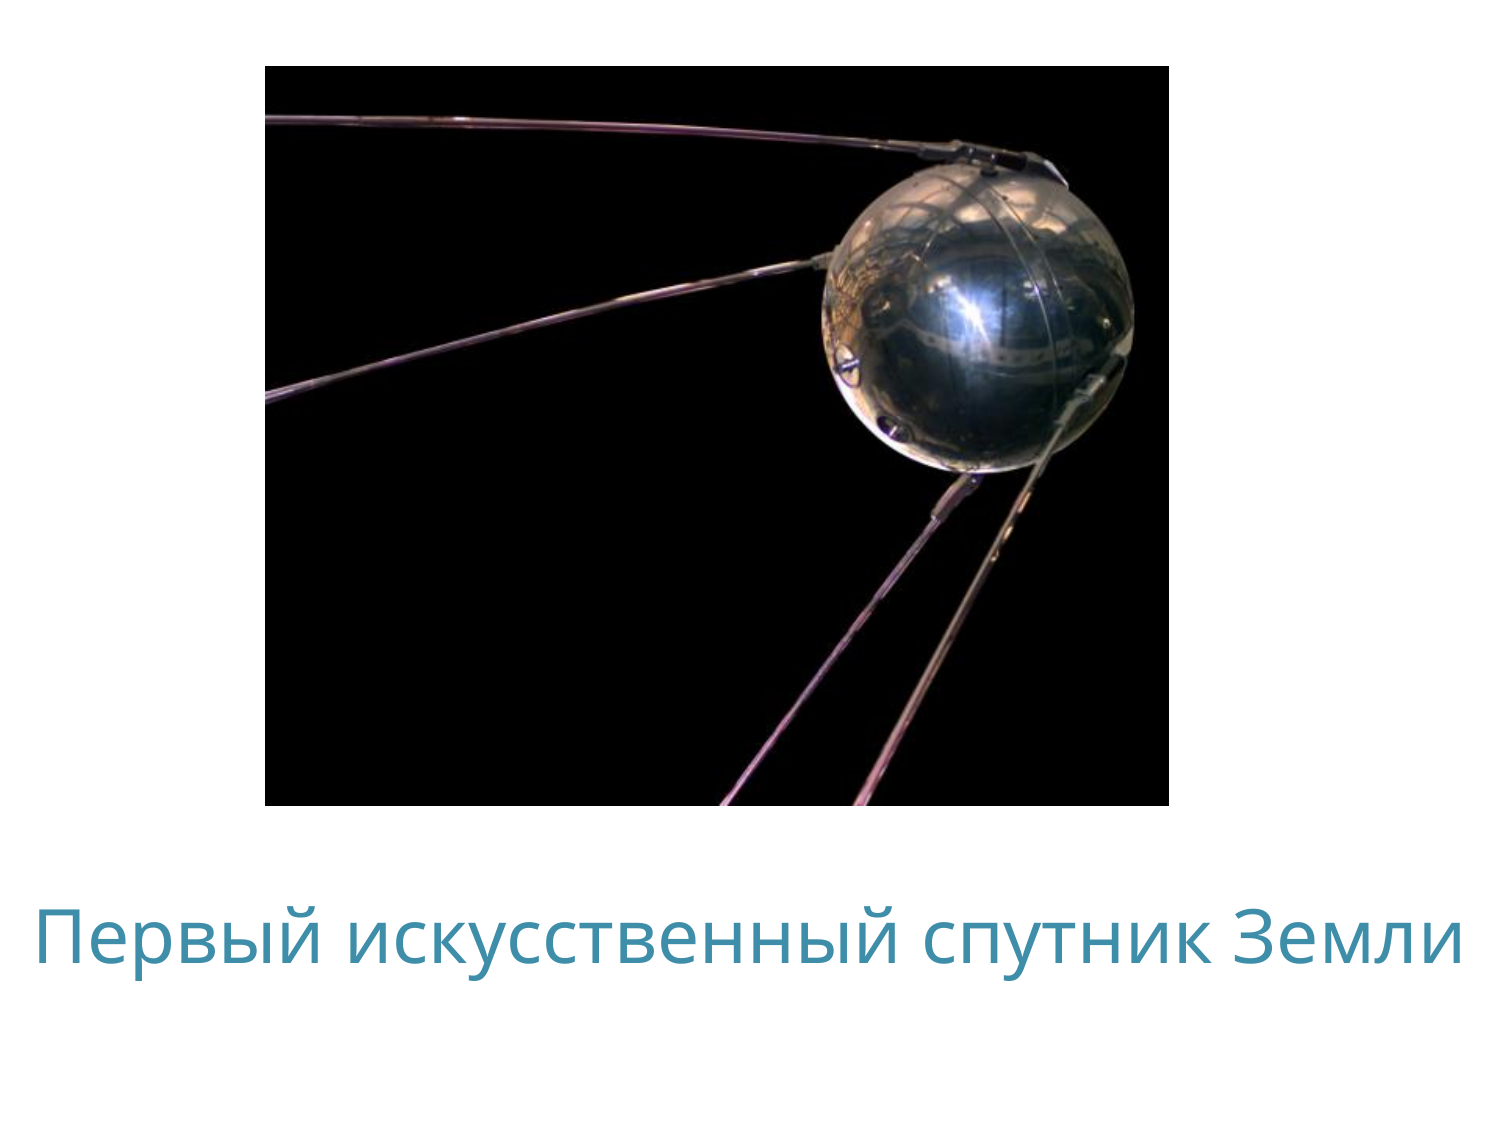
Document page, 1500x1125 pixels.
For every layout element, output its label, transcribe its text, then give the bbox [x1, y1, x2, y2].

text_box Первый искусственный спутник Земли [0, 881, 1500, 987]
picture [265, 66, 1170, 807]
